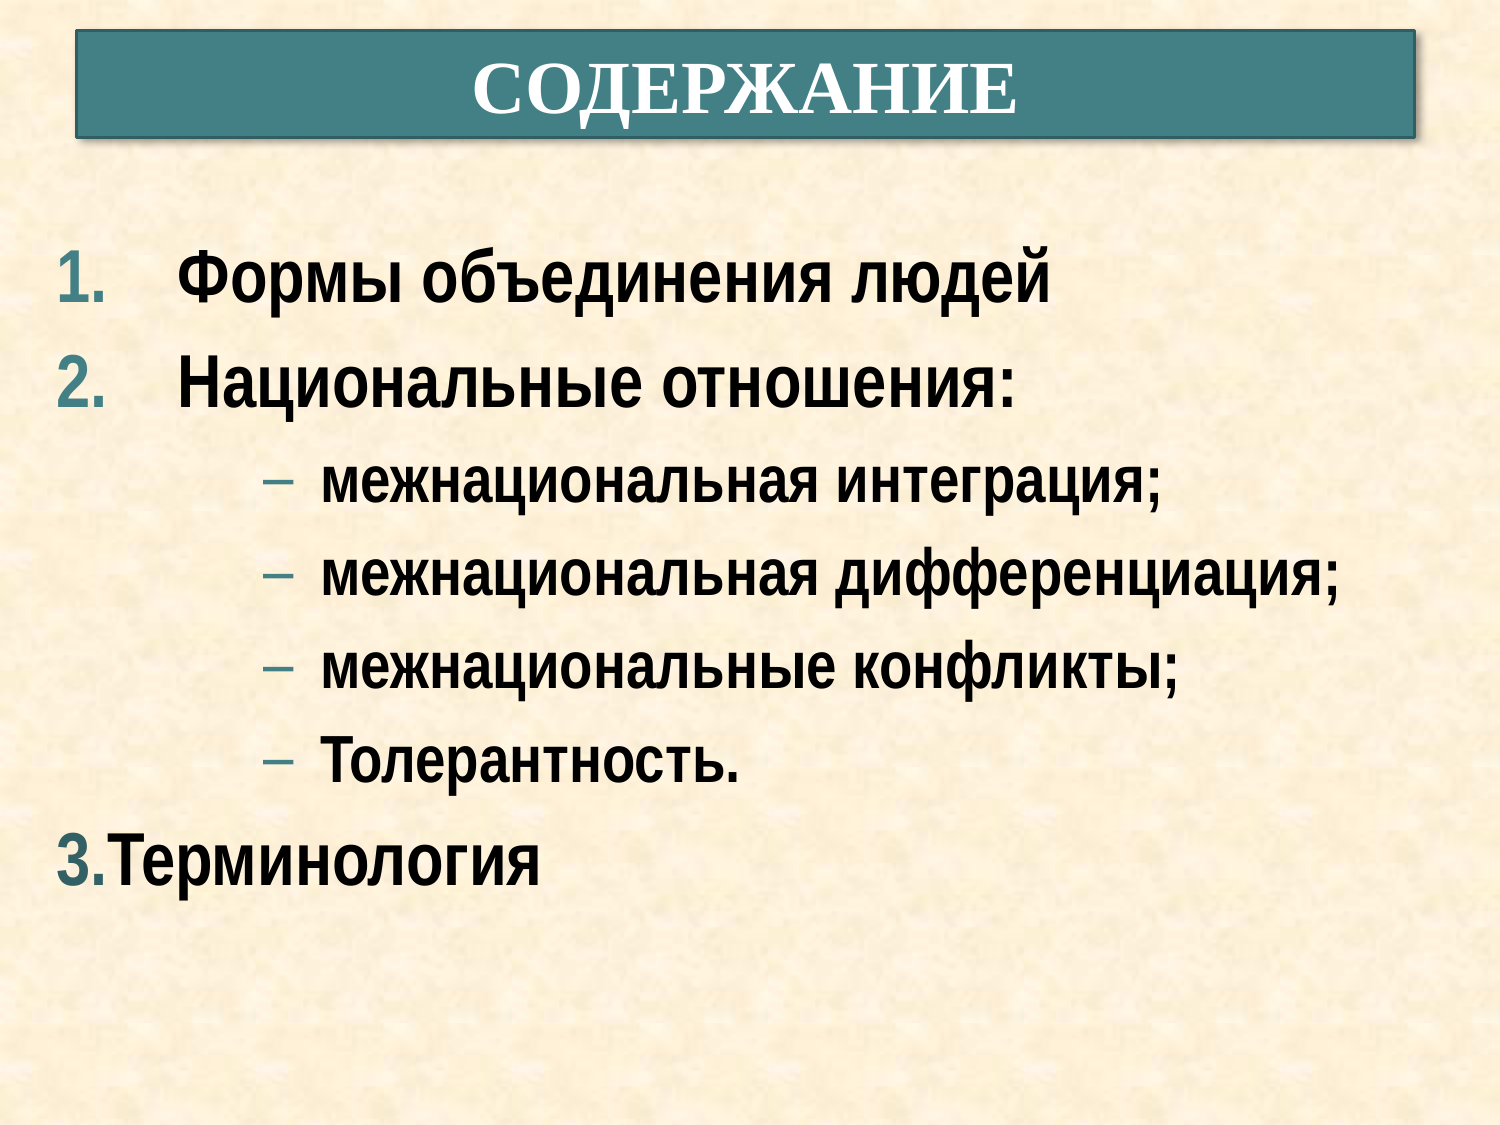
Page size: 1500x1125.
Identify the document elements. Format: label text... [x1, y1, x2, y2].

text_box Формы объединения людей Национальные отношения: межнациональная интеграция; межнациональная дифференциация; межнациональные конфликты; Толерантность. 3.Терминология [41, 219, 1447, 764]
picture [0, 0, 1500, 1125]
text_box СОДЕРЖАНИЕ [75, 29, 1416, 139]
